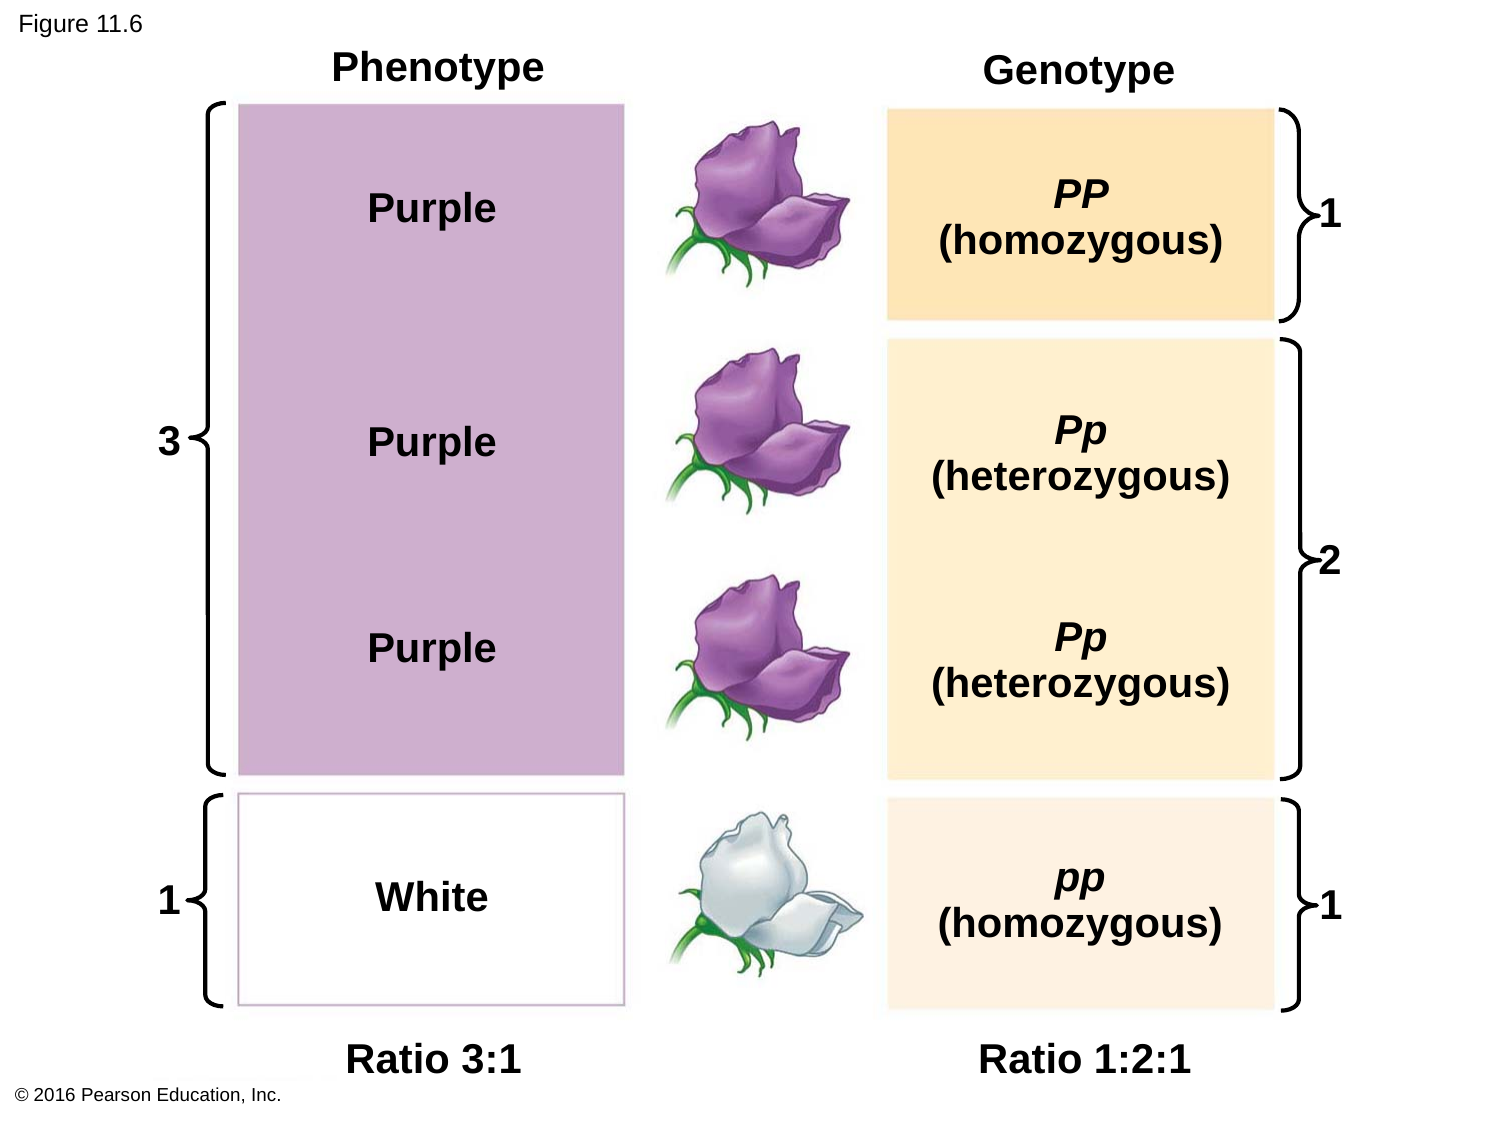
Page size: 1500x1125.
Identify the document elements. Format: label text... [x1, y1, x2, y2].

picture [152, 43, 1348, 1082]
title Figure 11.6 [3, 0, 930, 50]
text_box © 2016 Pearson Education, Inc. [0, 1063, 507, 1124]
